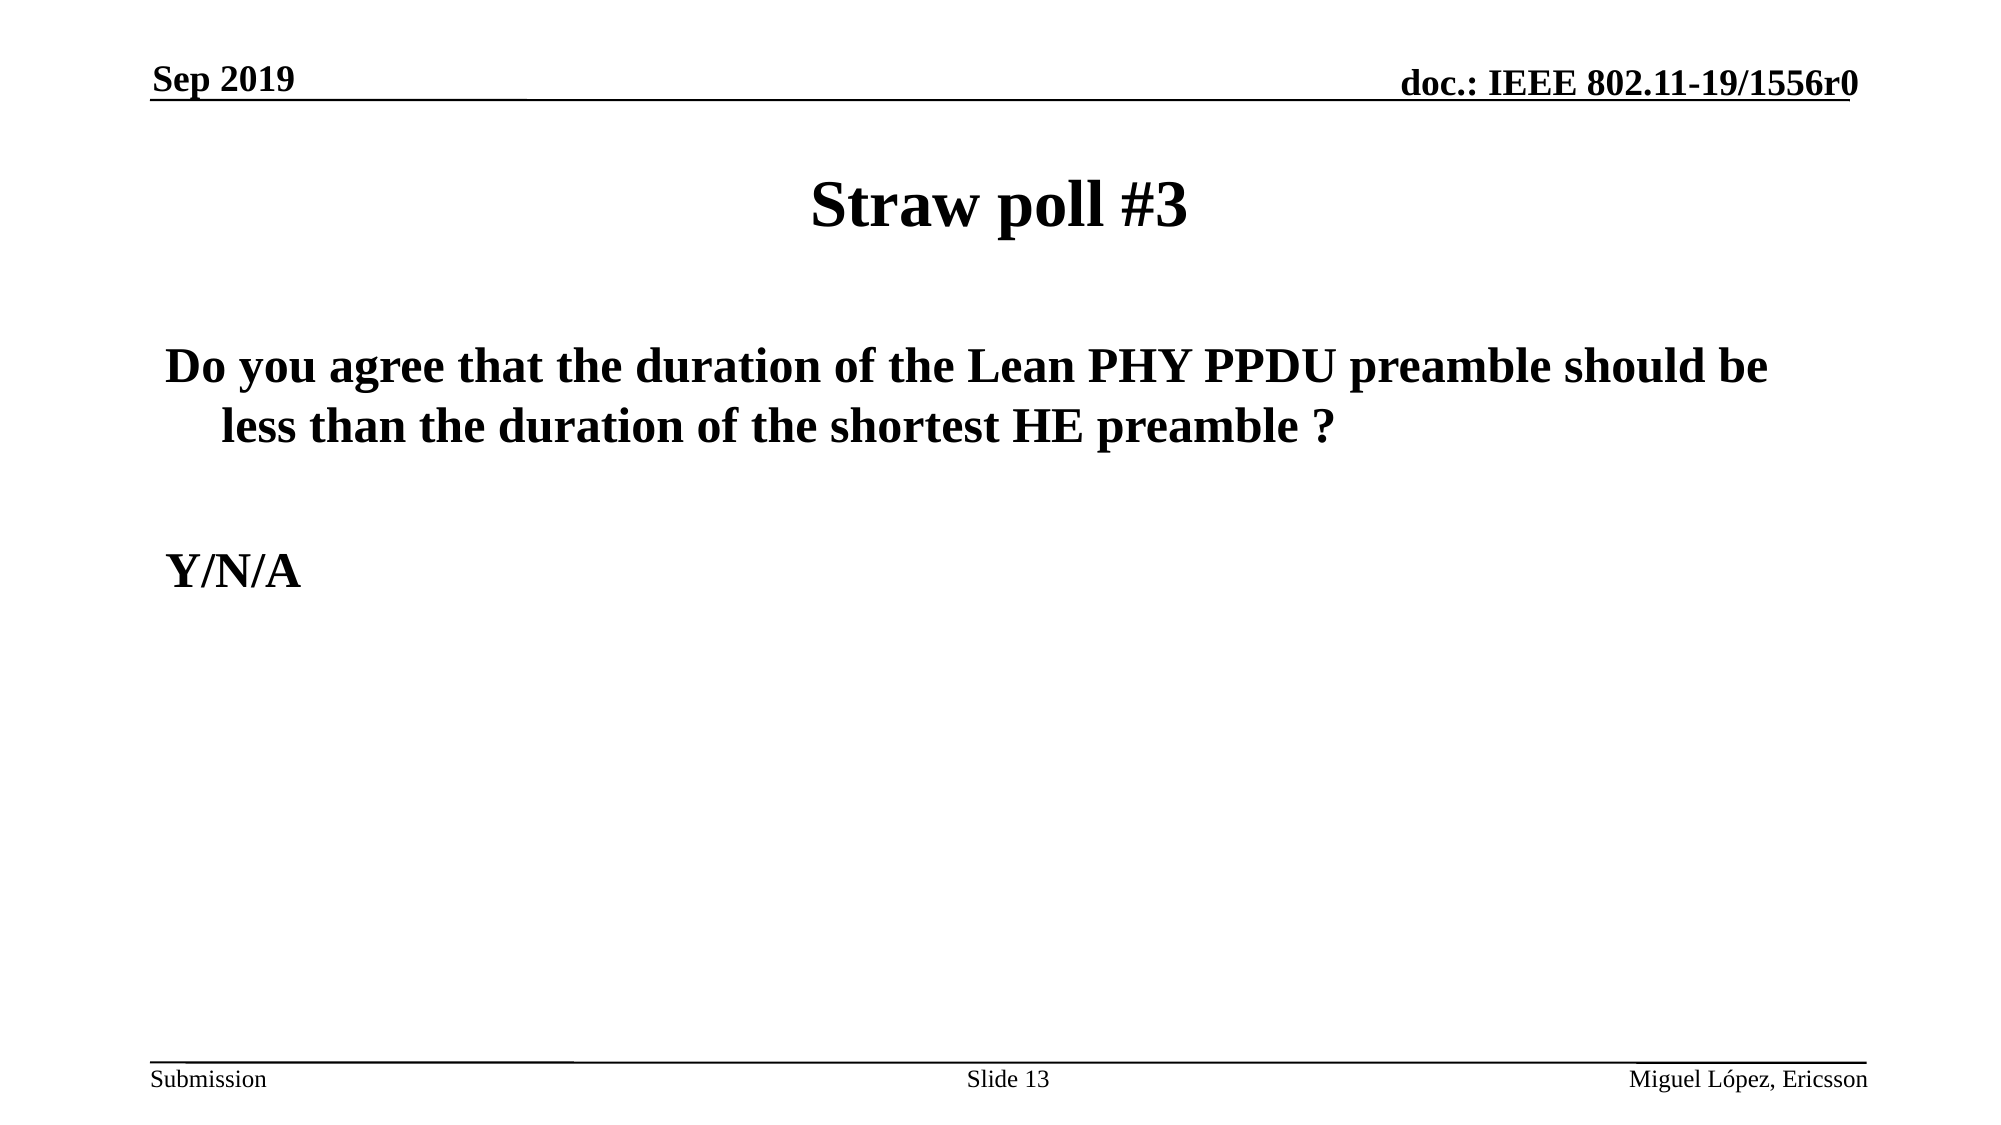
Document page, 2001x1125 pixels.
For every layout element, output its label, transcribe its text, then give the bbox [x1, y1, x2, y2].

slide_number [152, 54, 563, 100]
footer Miguel López, Ericsson [1171, 1061, 1869, 1093]
title Straw poll #3 [149, 112, 1850, 288]
slide_number Slide 13 [950, 1061, 1067, 1123]
list Do you agree that the duration of the Lean PHY PPDU preamble should be less than the duration of the shortest HE preamble ? Y/N/A [149, 324, 1850, 1000]
